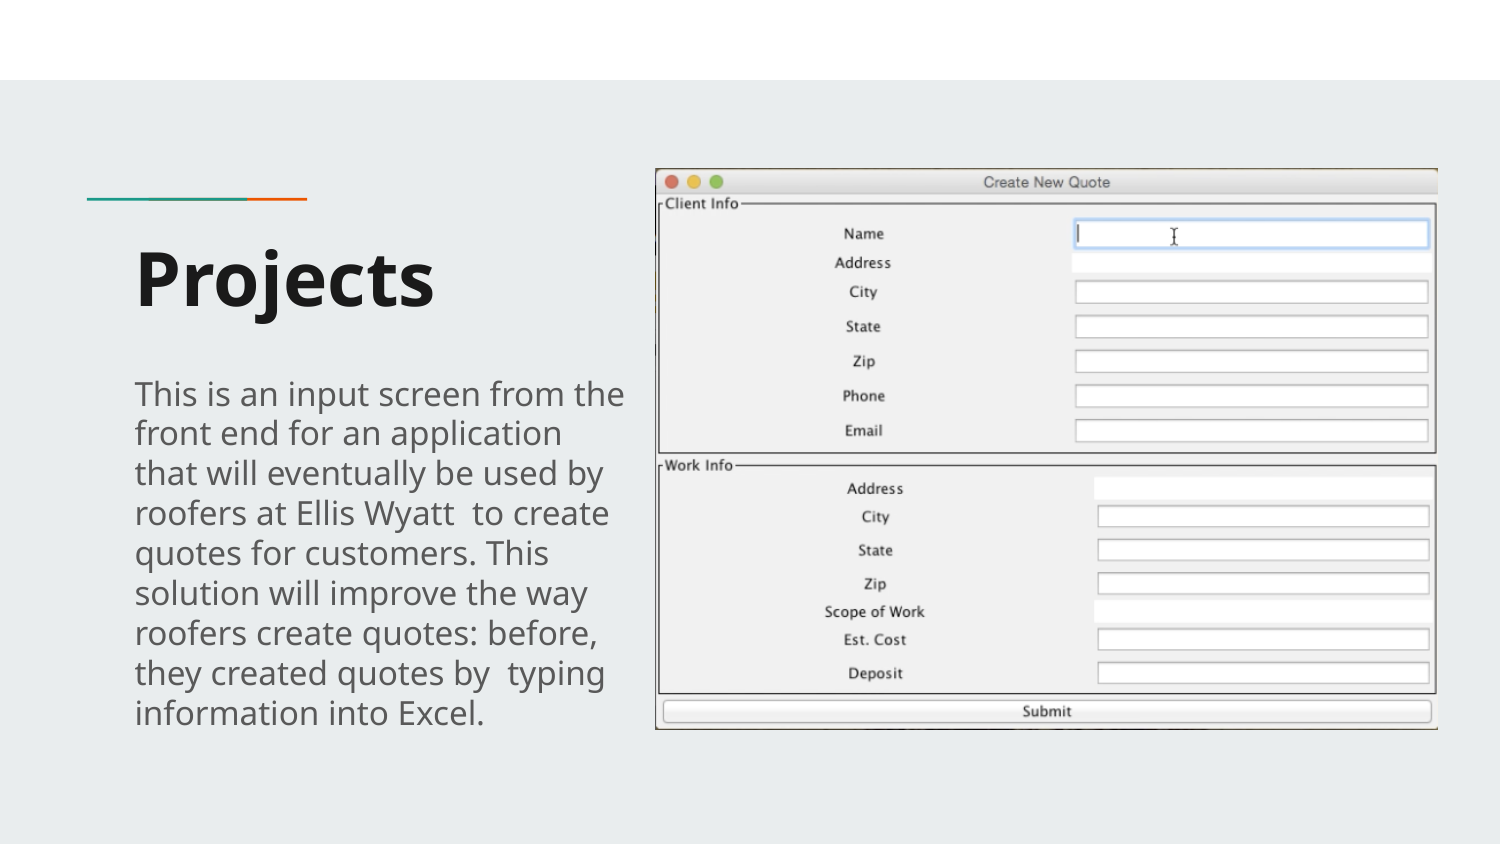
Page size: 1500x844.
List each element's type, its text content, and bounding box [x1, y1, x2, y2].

subtitle This is an input screen from the front end for an application that will eventually be used by roofers at Ellis Wyatt to create quotes for customers. This solution will improve the way roofers create quotes: before, they created quotes by typing information into Excel. [119, 357, 643, 764]
title Projects [119, 216, 502, 343]
picture [654, 168, 1438, 730]
